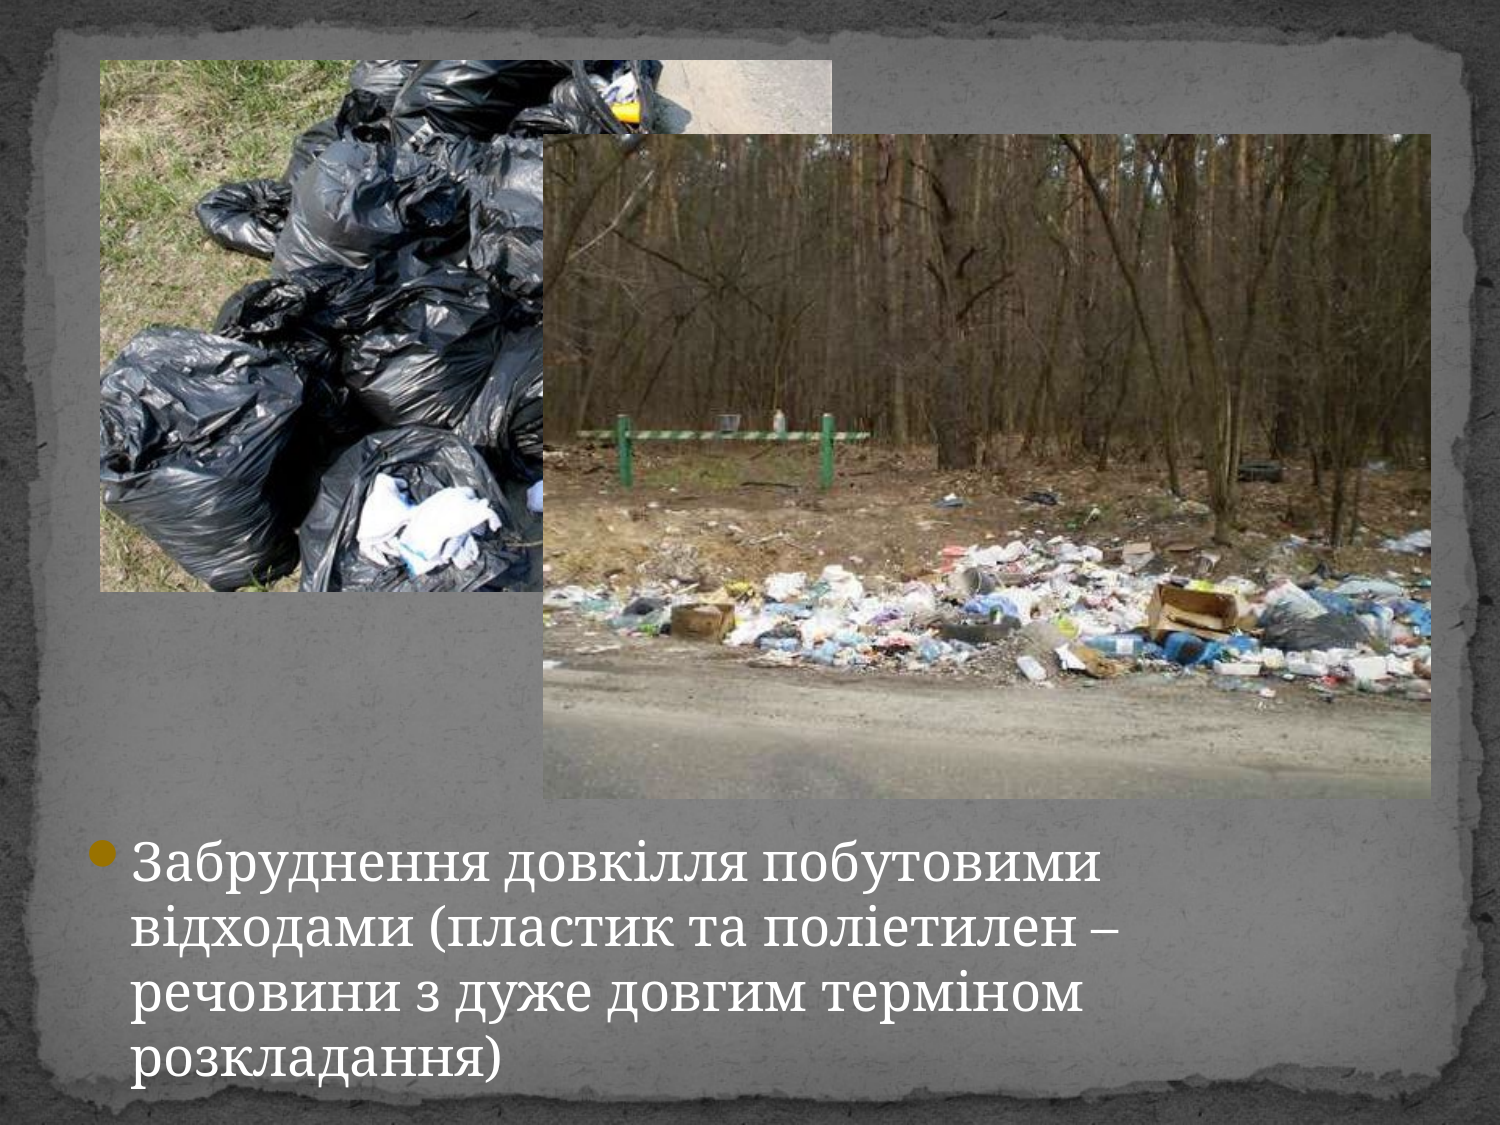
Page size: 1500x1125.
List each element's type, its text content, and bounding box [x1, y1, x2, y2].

list Забруднення довкілля побутовими відходами (пластик та поліетилен – речовини з дуже довгим терміном розкладання) [70, 819, 1415, 1125]
picture [100, 60, 1431, 799]
